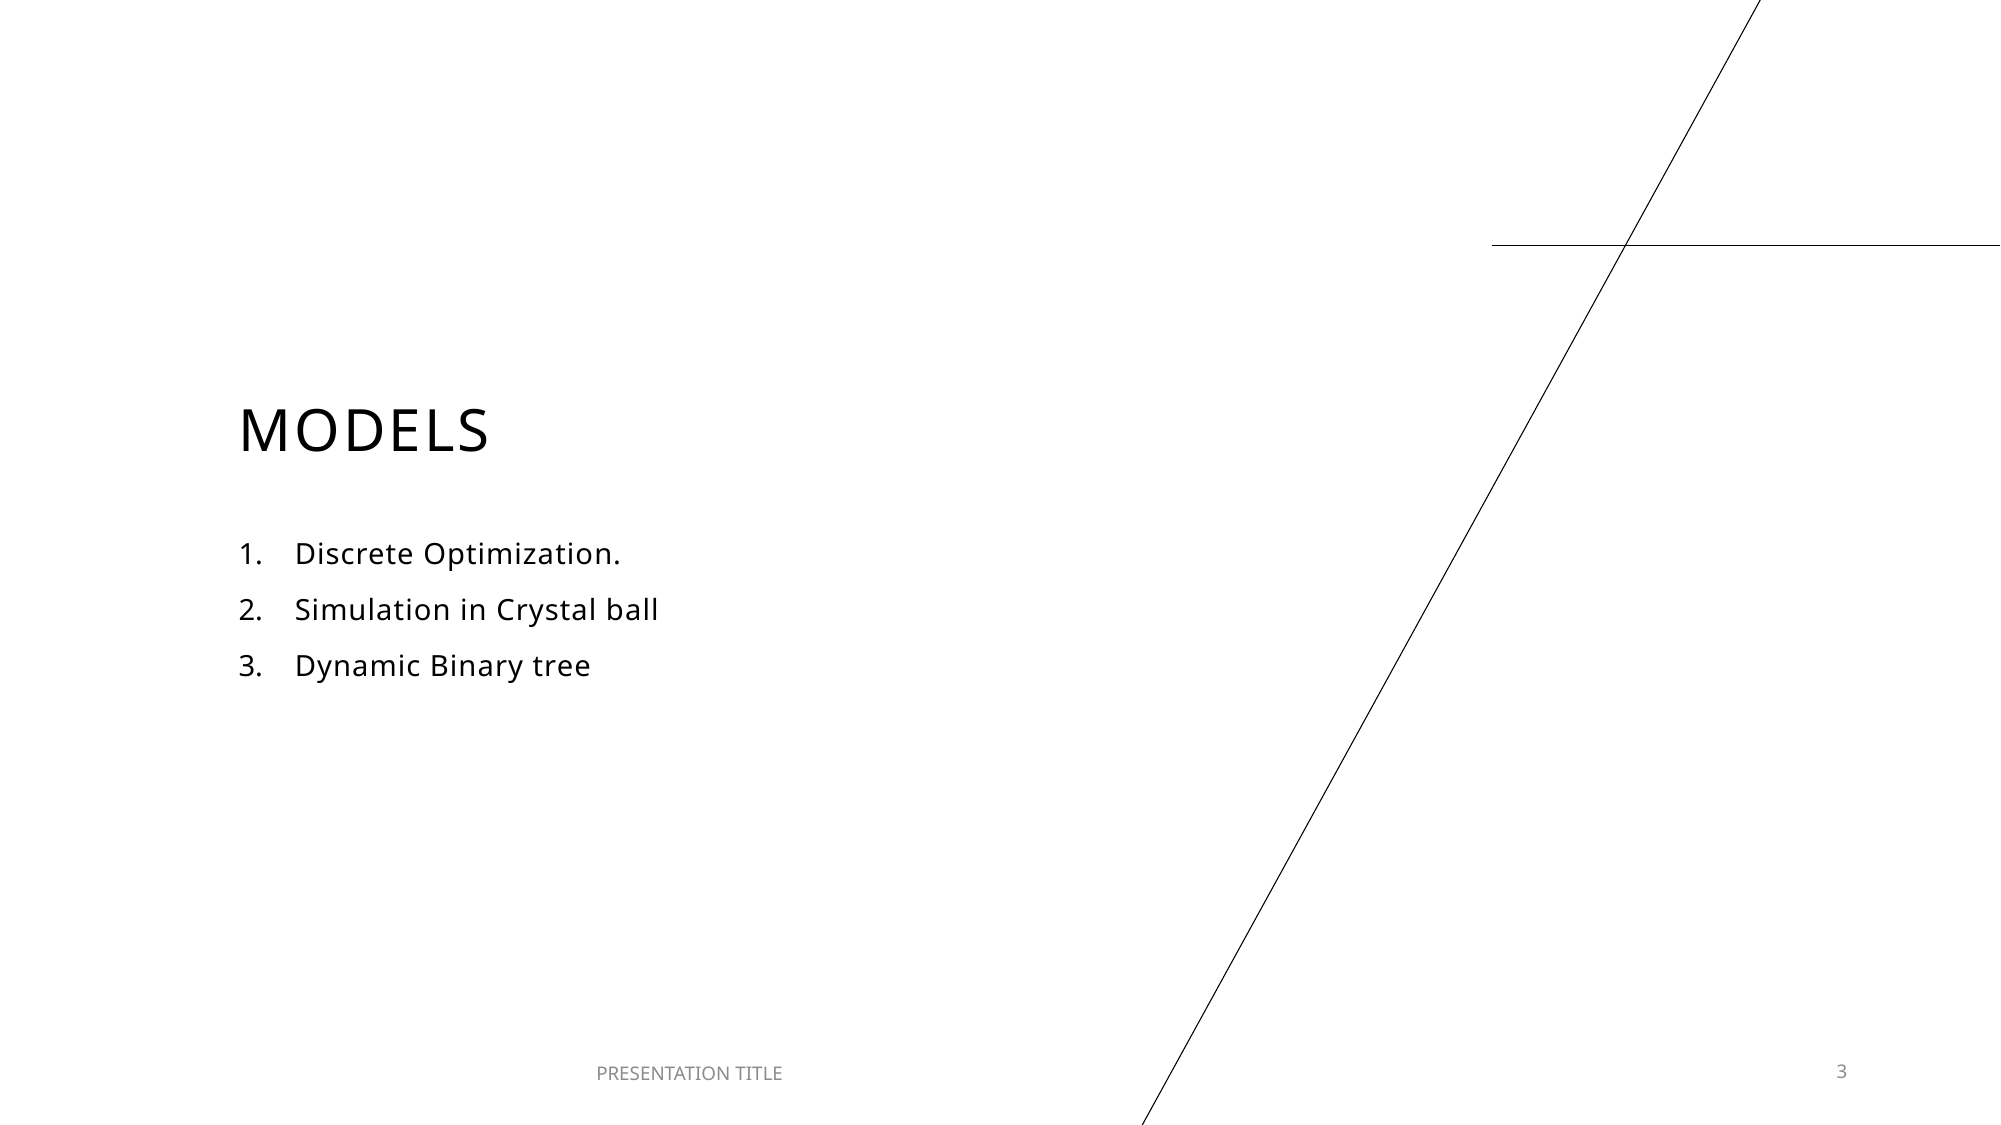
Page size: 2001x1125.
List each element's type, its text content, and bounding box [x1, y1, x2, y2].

title Models [223, 274, 1062, 472]
list Discrete Optimization. Simulation in Crystal ball Dynamic Binary tree [223, 528, 1062, 779]
footer PRESENTATION TITLE [404, 1042, 975, 1103]
slide_number 3 [1412, 1042, 1863, 1103]
